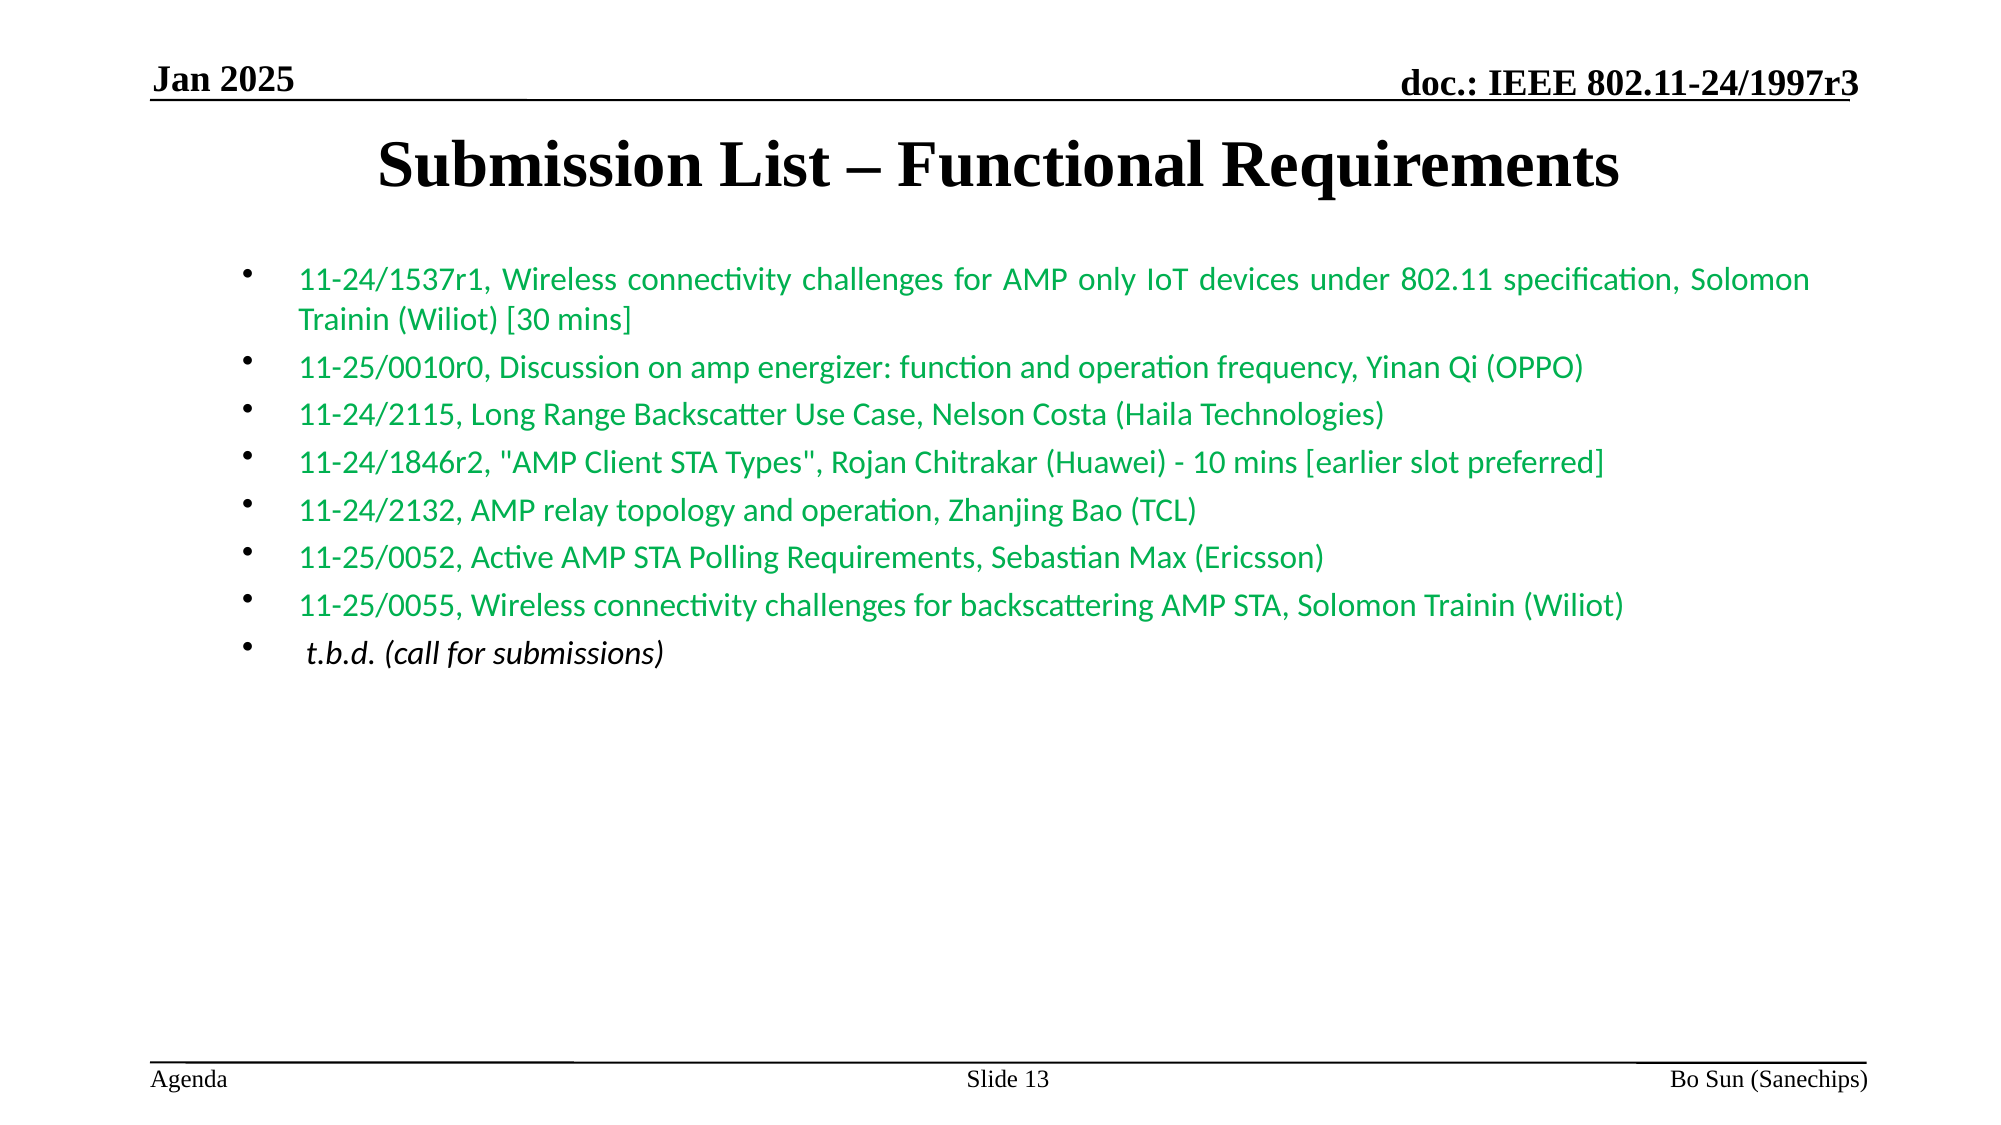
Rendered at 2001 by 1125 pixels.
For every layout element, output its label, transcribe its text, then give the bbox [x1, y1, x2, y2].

text_box 11-24/1537r1, Wireless connectivity challenges for AMP only IoT devices under 802.11 specification, Solomon Trainin (Wiliot) [30 mins] 11-25/0010r0, Discussion on amp energizer: function and operation frequency, Yinan Qi (OPPO) 11-24/2115, Long Range Backscatter Use Case, Nelson Costa (Haila Technologies) 11-24/1846r2, "AMP Client STA Types", Rojan Chitrakar (Huawei) - 10 mins [earlier slot preferred] 11-24/2132, AMP relay topology and operation, Zhanjing Bao (TCL) 11-25/0052, Active AMP STA Polling Requirements, Sebastian Max (Ericsson) 11-25/0055, Wireless connectivity challenges for backscattering AMP STA, Solomon Trainin (Wiliot) t.b.d. (call for submissions) [152, 249, 1828, 1000]
text_box Submission List – Functional Requirements [149, 112, 1850, 288]
slide_number Slide 13 [949, 1061, 1067, 1123]
footer Bo Sun (Sanechips) [1171, 1061, 1869, 1093]
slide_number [152, 54, 563, 100]
